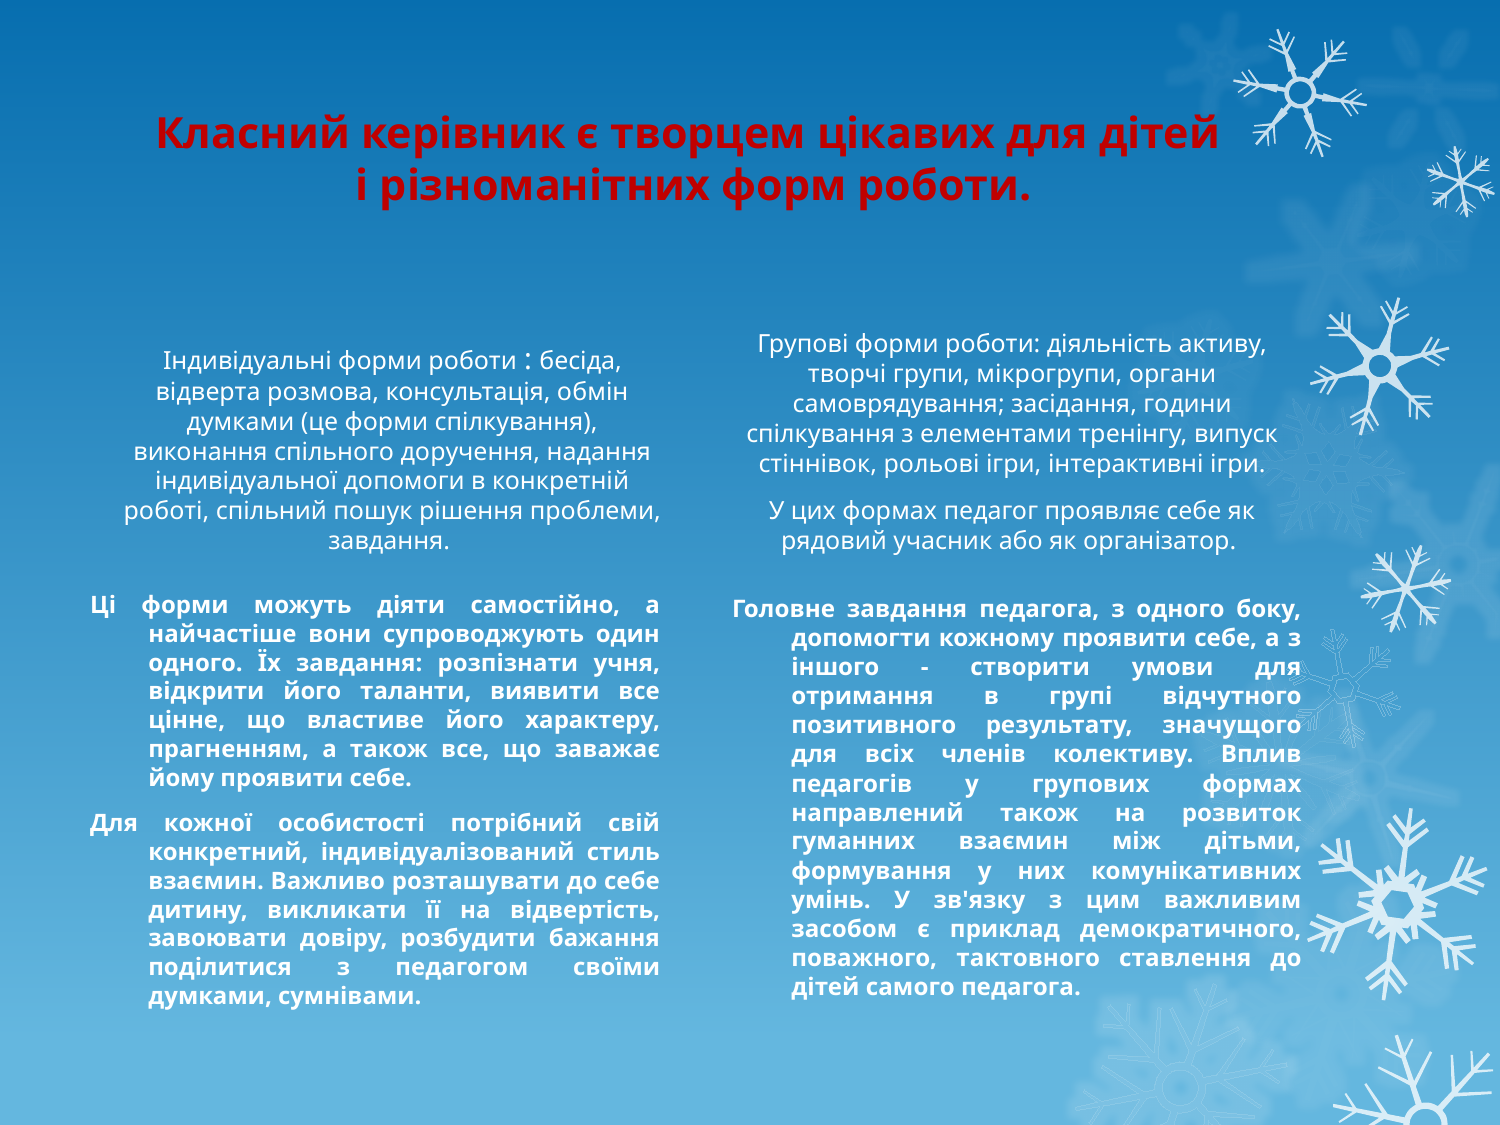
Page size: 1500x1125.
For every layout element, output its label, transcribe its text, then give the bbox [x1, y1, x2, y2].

list Ці форми можуть діяти самостійно, а найчастіше вони супроводжують один одного. Їх завдання: розпізнати учня, відкрити його таланти, виявити все цінне, що властиве його характеру, прагненням, а також все, що заважає йому проявити себе. Для кожної особистості потрібний свій конкретний, індивідуалізований стиль взаємин. Важливо розташувати до себе дитину, викликати її на відвертість, завоювати довіру, розбудити бажання поділитися з педагогом своїми думками, сумнівами. [75, 574, 675, 1025]
title Класний керівник є творцем цікавих для дітей і різноманітних форм роботи. [75, 82, 1313, 233]
list Групові форми роботи: діяльність активу, творчі групи, мікрогрупи, органи самоврядування; засідання, години спілкування з елементами тренінгу, випуск стіннівок, рольові ігри, інтерактивні ігри. У цих формах педагог проявляє себе як рядовий учасник або як організатор. [712, 281, 1313, 563]
list Головне завдання педагога, з одного боку, допомогти кожному проявити себе, а з іншого - створити умови для отримання в групі відчутного позитивного результату, значущого для всіх членів колективу. Вплив педагогів у групових формах направлений також на розвиток гуманних взаємин між дітьми, формування у них комунікативних умінь. У зв'язку з цим важливим засобом є приклад демократичного, поважного, тактовного ставлення до дітей самого педагога. [717, 585, 1318, 1008]
list Індивідуальні форми роботи : бесіда, відверта розмова, консультація, обмін думками (це форми спілкування), виконання спільного доручення, надання індивідуальної допомоги в конкретній роботі, спільний пошук рішення проблеми, завдання. [105, 281, 680, 563]
